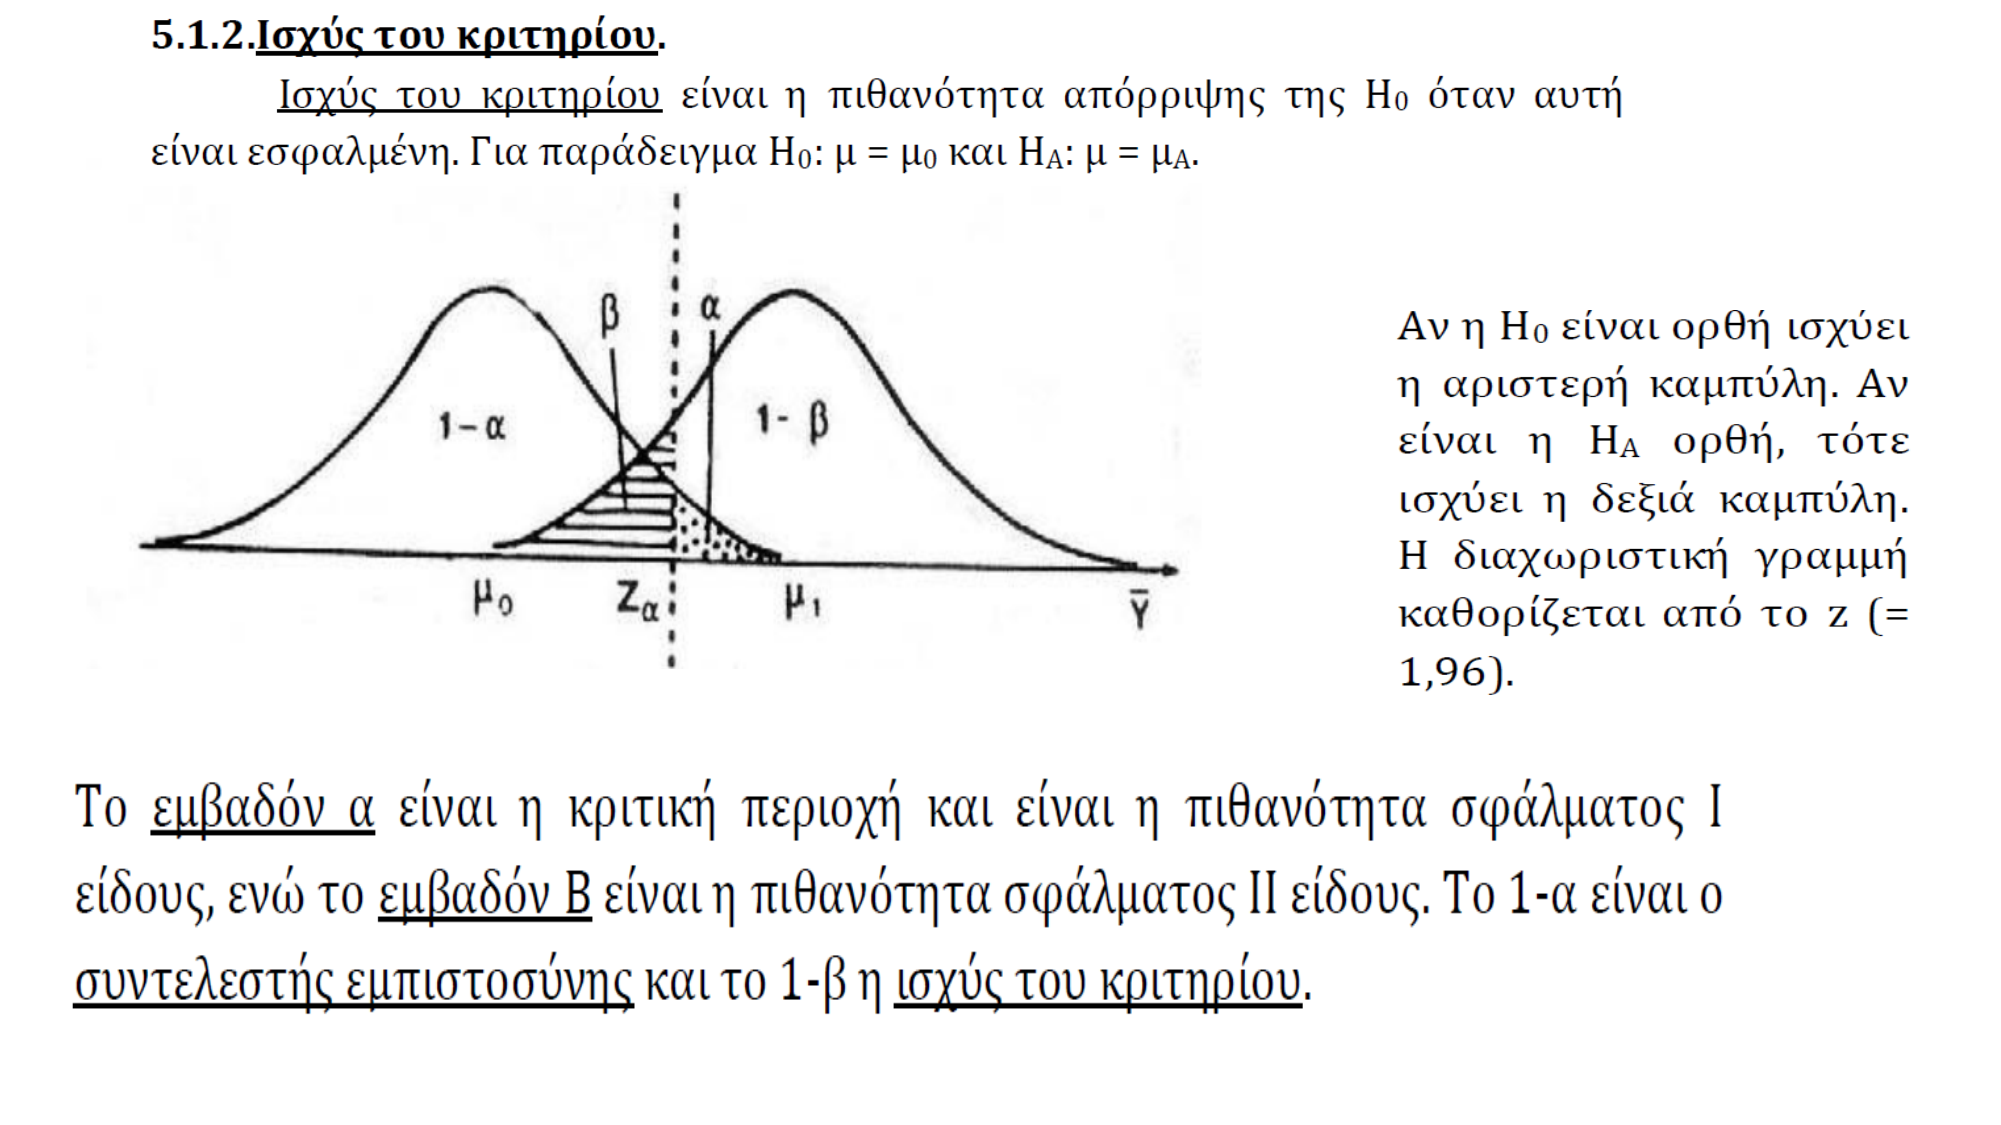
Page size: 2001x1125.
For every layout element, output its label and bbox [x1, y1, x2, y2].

picture [1391, 310, 1958, 714]
picture [69, 6, 1717, 669]
picture [69, 758, 1811, 1029]
